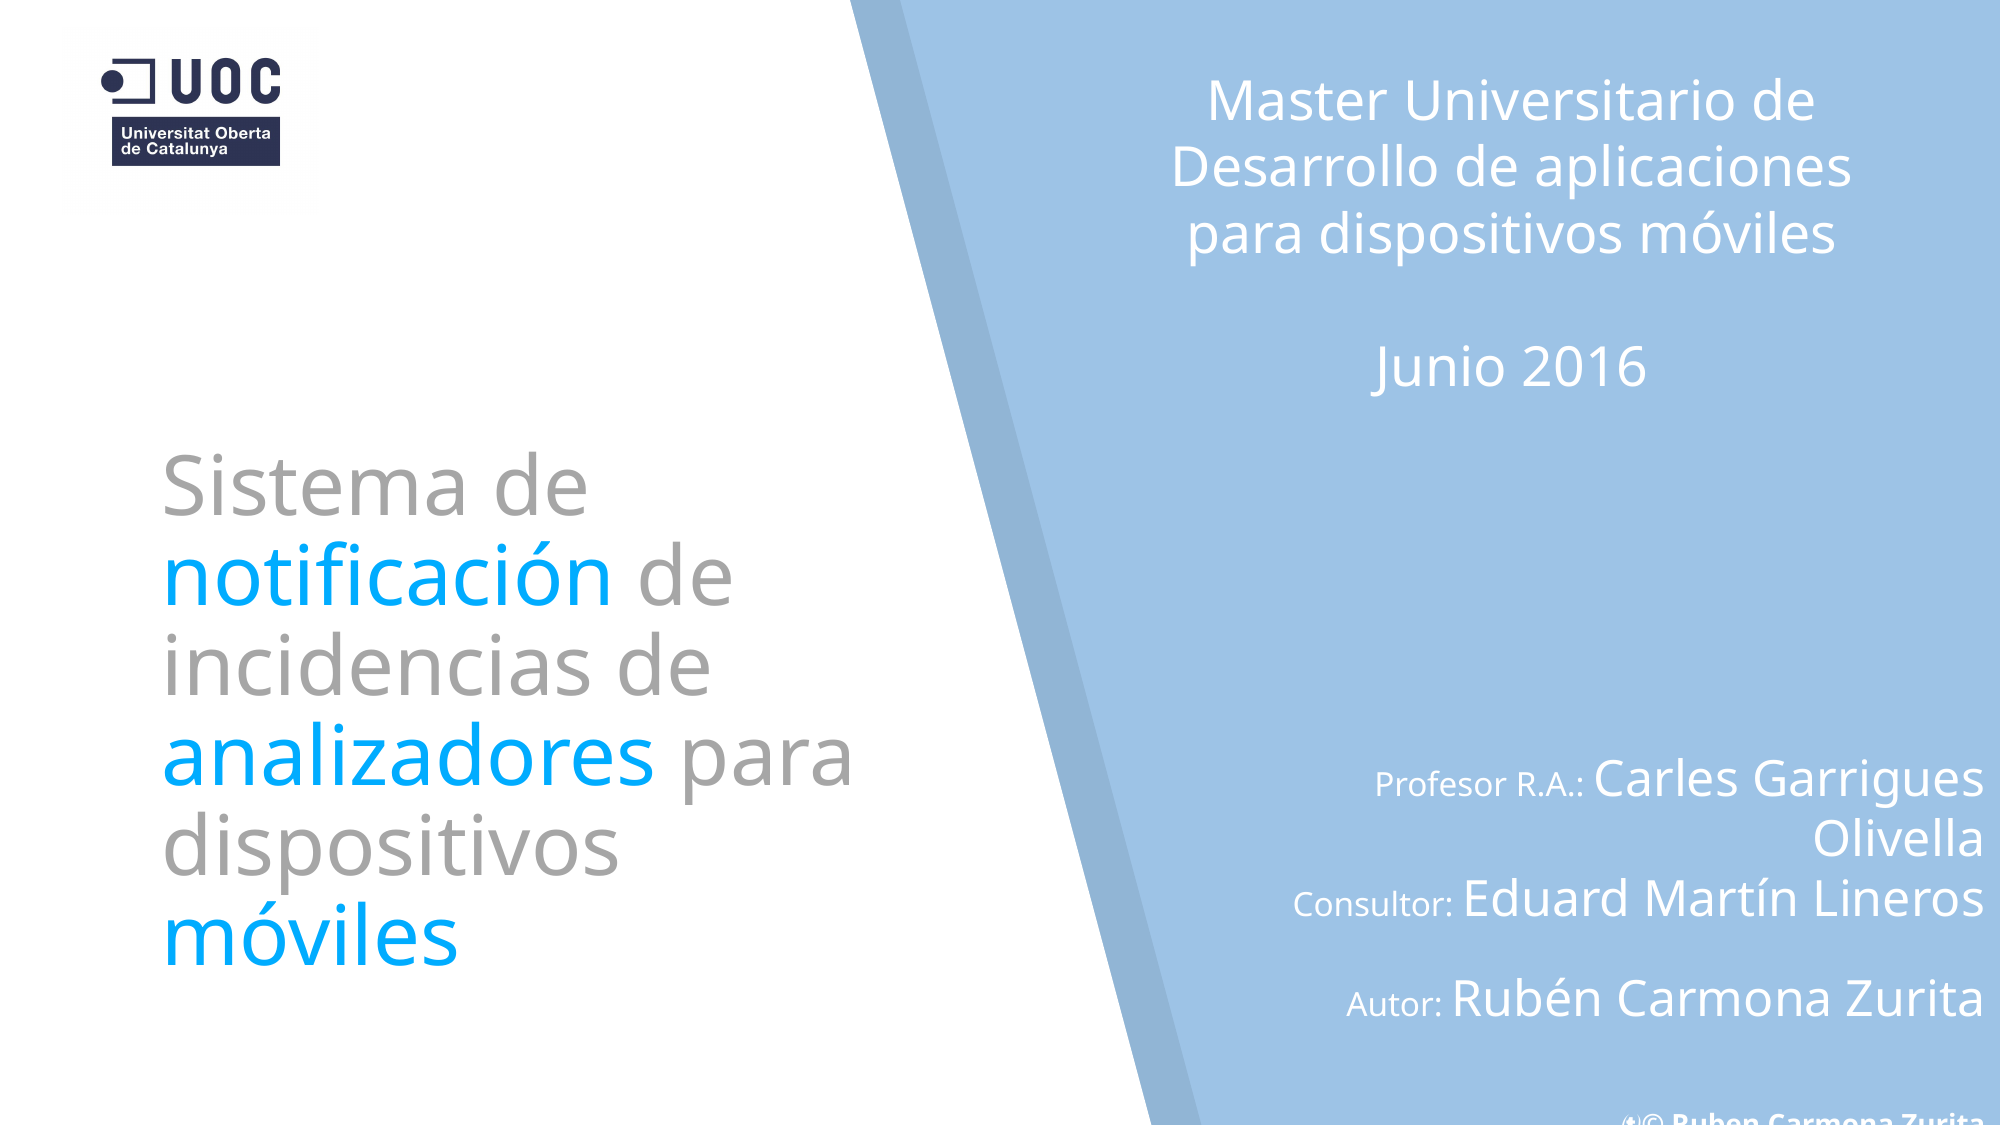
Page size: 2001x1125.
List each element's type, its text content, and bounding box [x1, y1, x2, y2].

text_box Master Universitario de Desarrollo de aplicaciones para dispositivos móviles Junio 2016 [1114, 57, 1911, 405]
text_box Profesor R.A.: Carles Garrigues Olivella Consultor: Eduard Martín Lineros Autor: Rubén Carmona Zurita © Ruben Carmona Zurita Todos los derechos reservados [1204, 739, 2000, 1125]
picture [62, 27, 319, 215]
title Sistema de notificación de incidencias de analizadores para dispositivos móviles [141, 470, 914, 1004]
